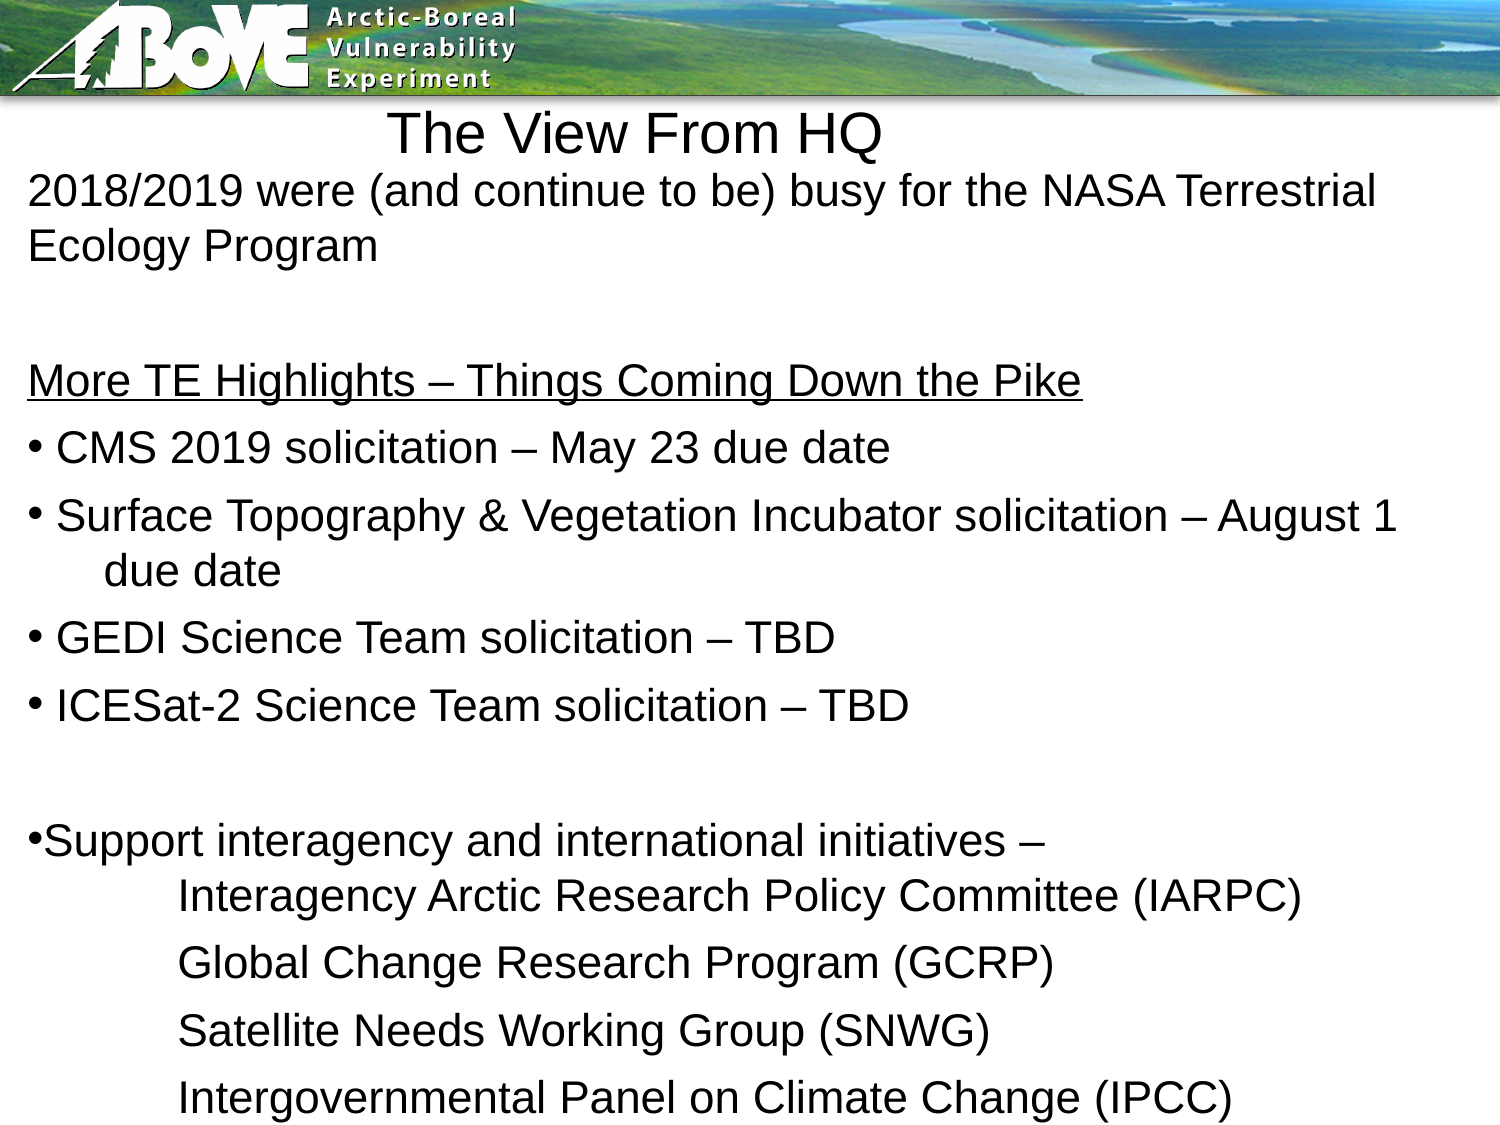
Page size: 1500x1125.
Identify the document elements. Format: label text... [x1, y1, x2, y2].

picture [0, 0, 1500, 95]
text_box The View From HQ [65, 108, 1206, 153]
text_box 2018/2019 were (and continue to be) busy for the NASA Terrestrial Ecology Program More TE Highlights – Things Coming Down the Pike CMS 2019 solicitation – May 23 due date Surface Topography & Vegetation Incubator solicitation – August 1 due date GEDI Science Team solicitation – TBD ICESat-2 Science Team solicitation – TBD Support interagency and international initiatives – Interagency Arctic Research Policy Committee (IARPC) Global Change Research Program (GCRP) Satellite Needs Working Group (SNWG) Intergovernmental Panel on Climate Change (IPCC) [12, 153, 1474, 1125]
